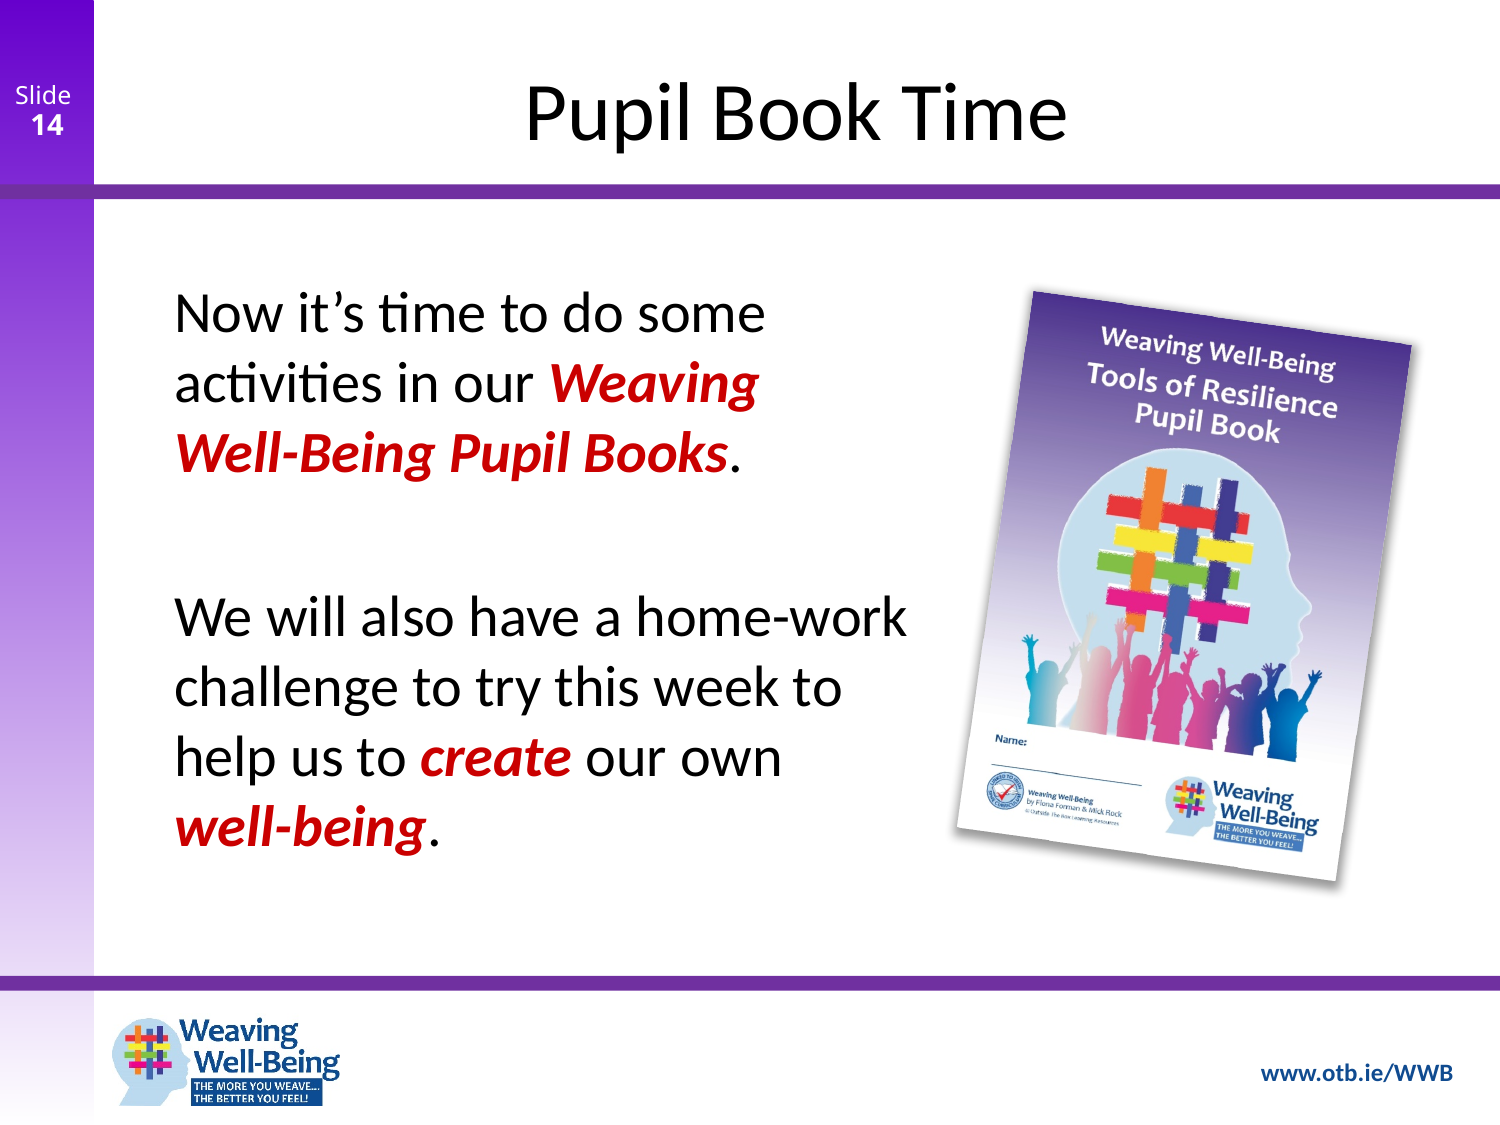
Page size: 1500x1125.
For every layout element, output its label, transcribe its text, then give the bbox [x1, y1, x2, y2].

picture [958, 292, 1411, 881]
picture [112, 1013, 340, 1106]
text_box Slide 14 [0, 58, 95, 150]
text_box Pupil Book Time [94, 30, 1500, 183]
text_box Now it’s time to do some activities in our Weaving Well-Being Pupil Books. We will also have a home-work challenge to try this week to help us to create our own well-being. [159, 267, 939, 988]
